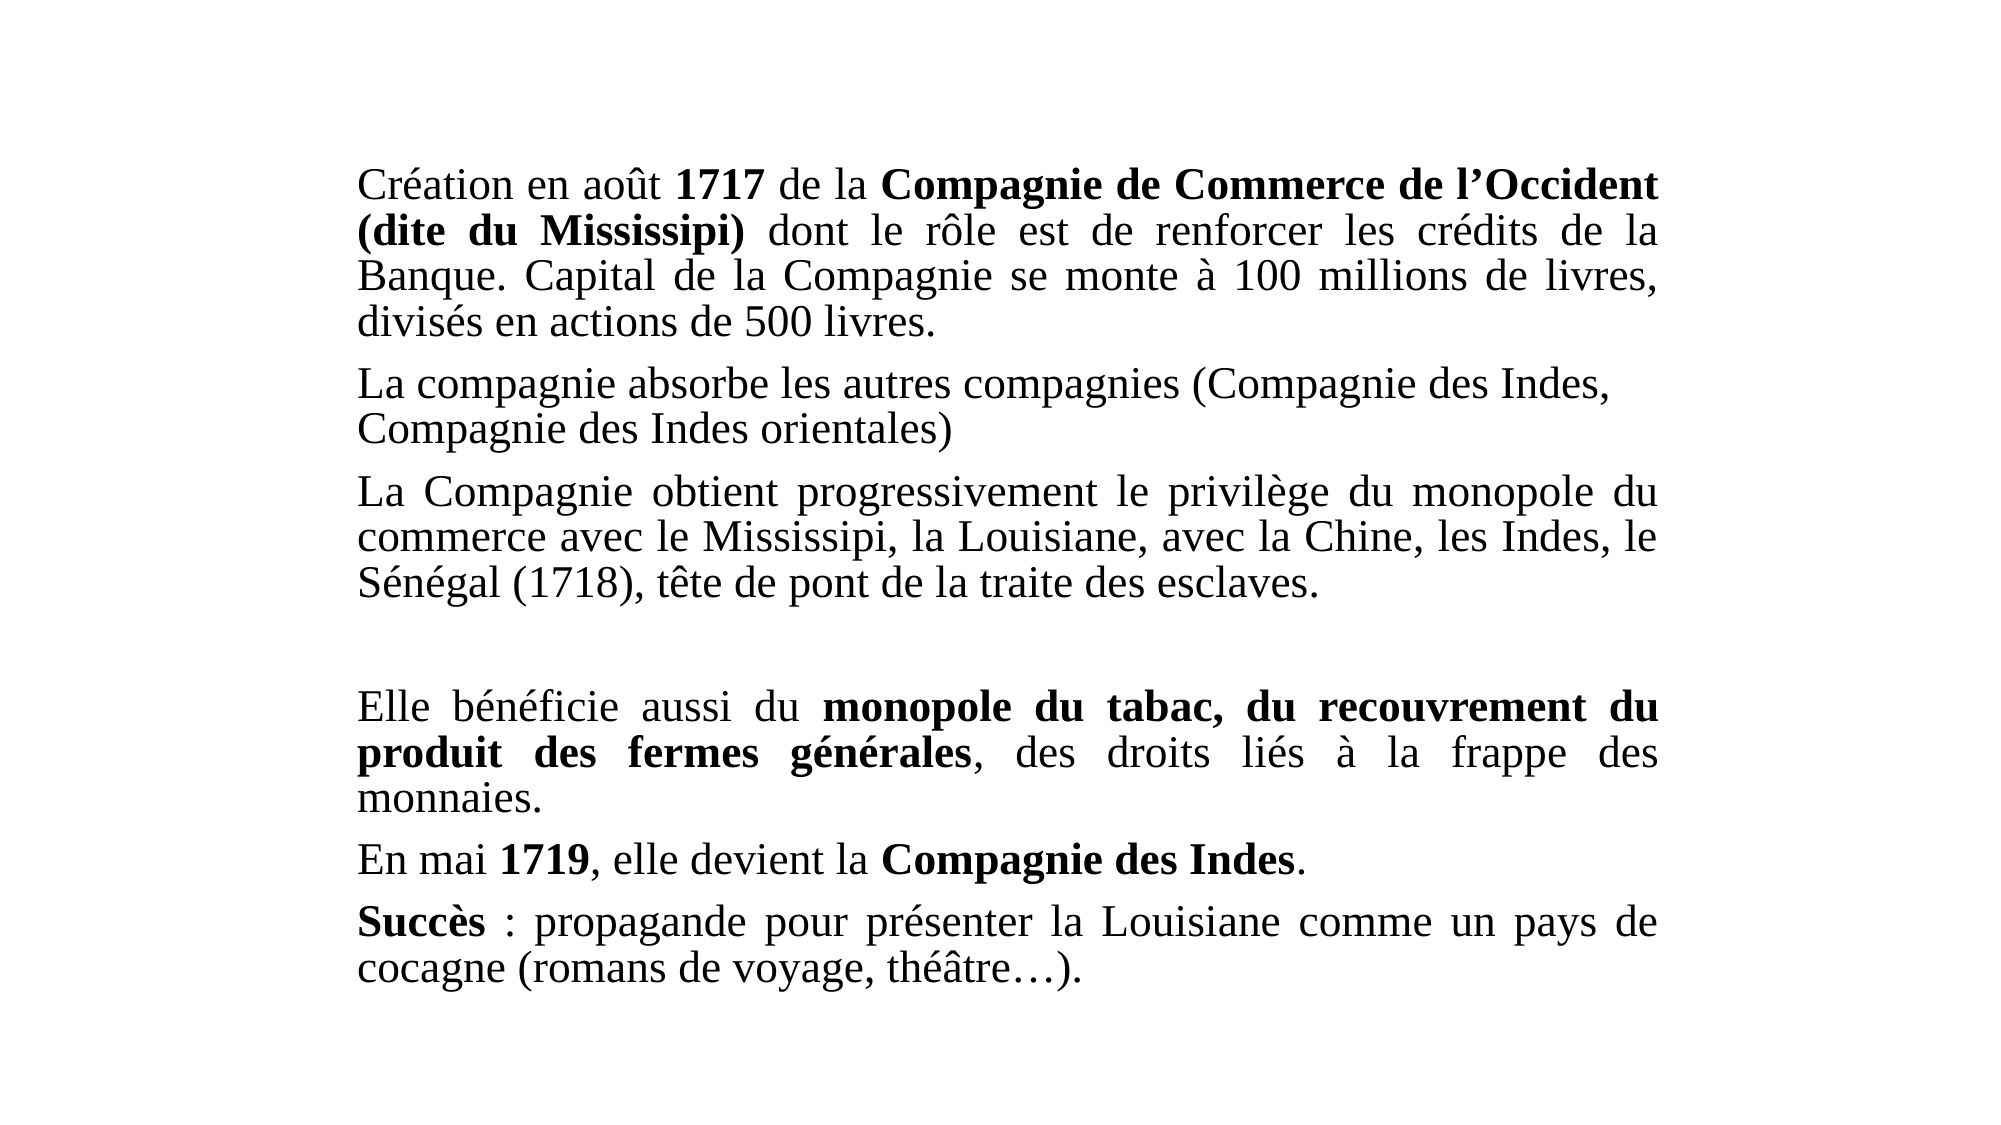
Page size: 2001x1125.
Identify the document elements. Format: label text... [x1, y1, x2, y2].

list Création en août 1717 de la Compagnie de Commerce de l’Occident (dite du Mississipi) dont le rôle est de renforcer les crédits de la Banque. Capital de la Compagnie se monte à 100 millions de livres, divisés en actions de 500 livres. La compagnie absorbe les autres compagnies (Compagnie des Indes, Compagnie des Indes orientales) La Compagnie obtient progressivement le privilège du monopole du commerce avec le Mississipi, la Louisiane, avec la Chine, les Indes, le Sénégal (1718), tête de pont de la traite des esclaves. Elle bénéficie aussi du monopole du tabac, du recouvrement du produit des fermes générales, des droits liés à la frappe des monnaies. En mai 1719, elle devient la Compagnie des Indes. Succès : propagande pour présenter la Louisiane comme un pays de cocagne (romans de voyage, théâtre…). [325, 155, 1676, 1005]
